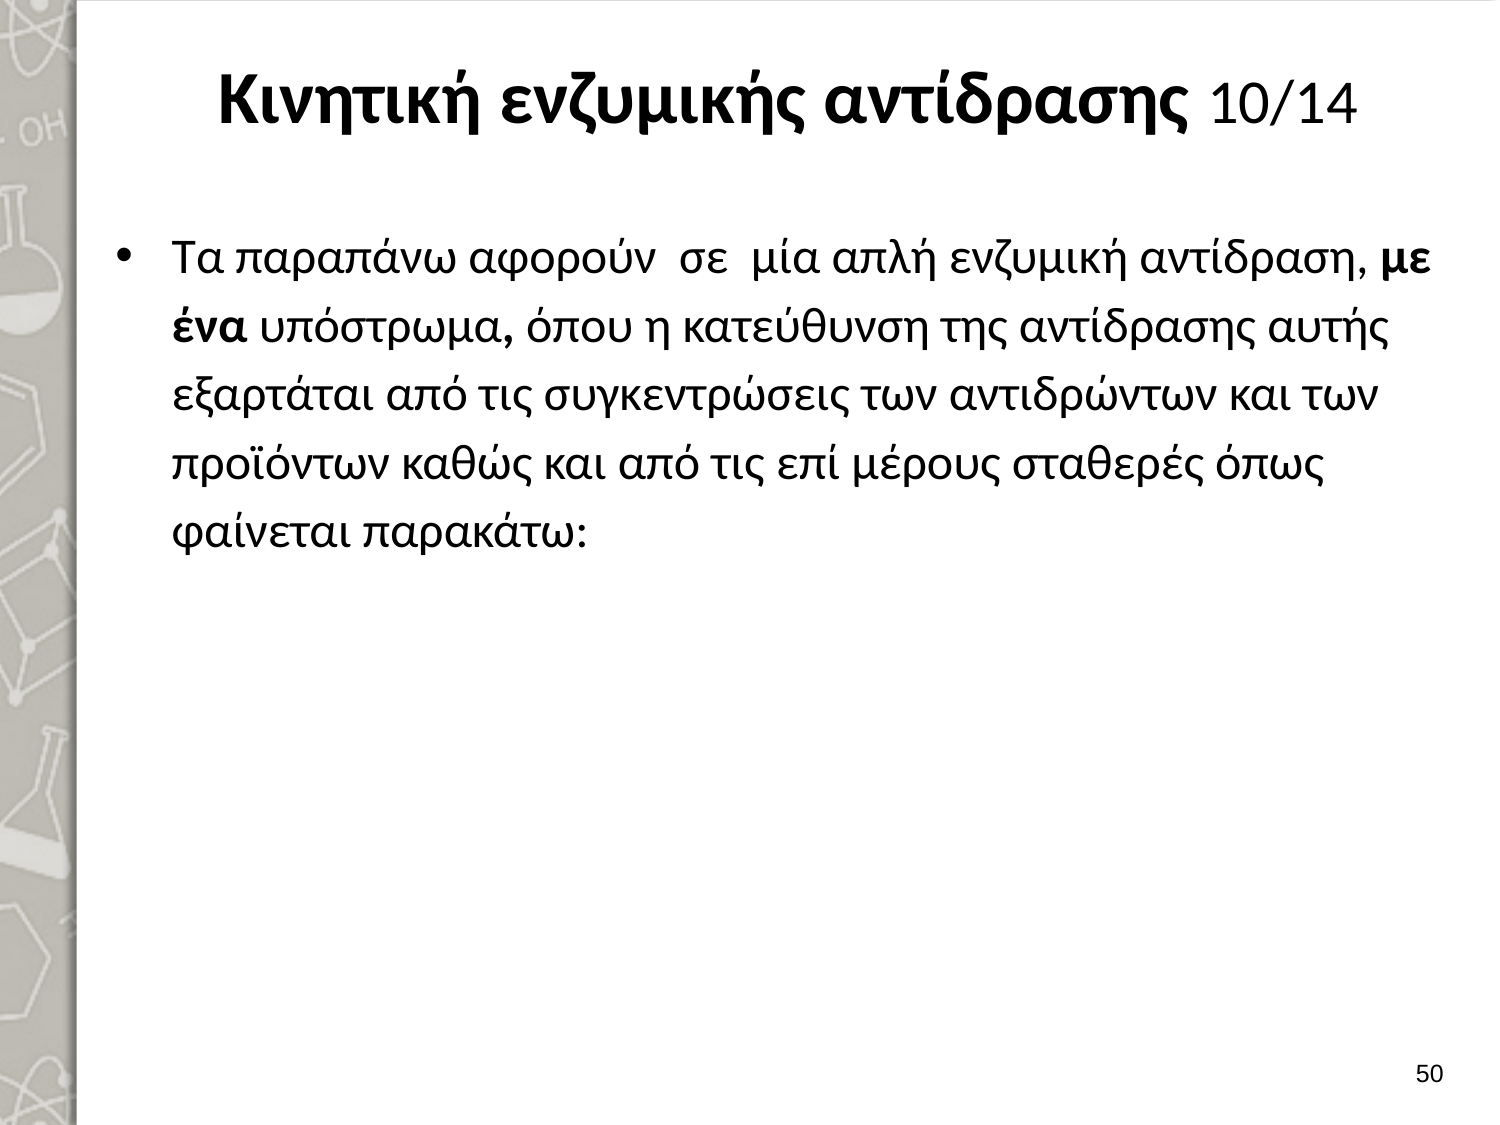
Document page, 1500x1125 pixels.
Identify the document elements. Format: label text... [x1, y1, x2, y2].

slide_number 49 [1108, 1042, 1459, 1103]
title Κινητική ενζυμικής αντίδρασης 10/14 [76, 19, 1500, 169]
